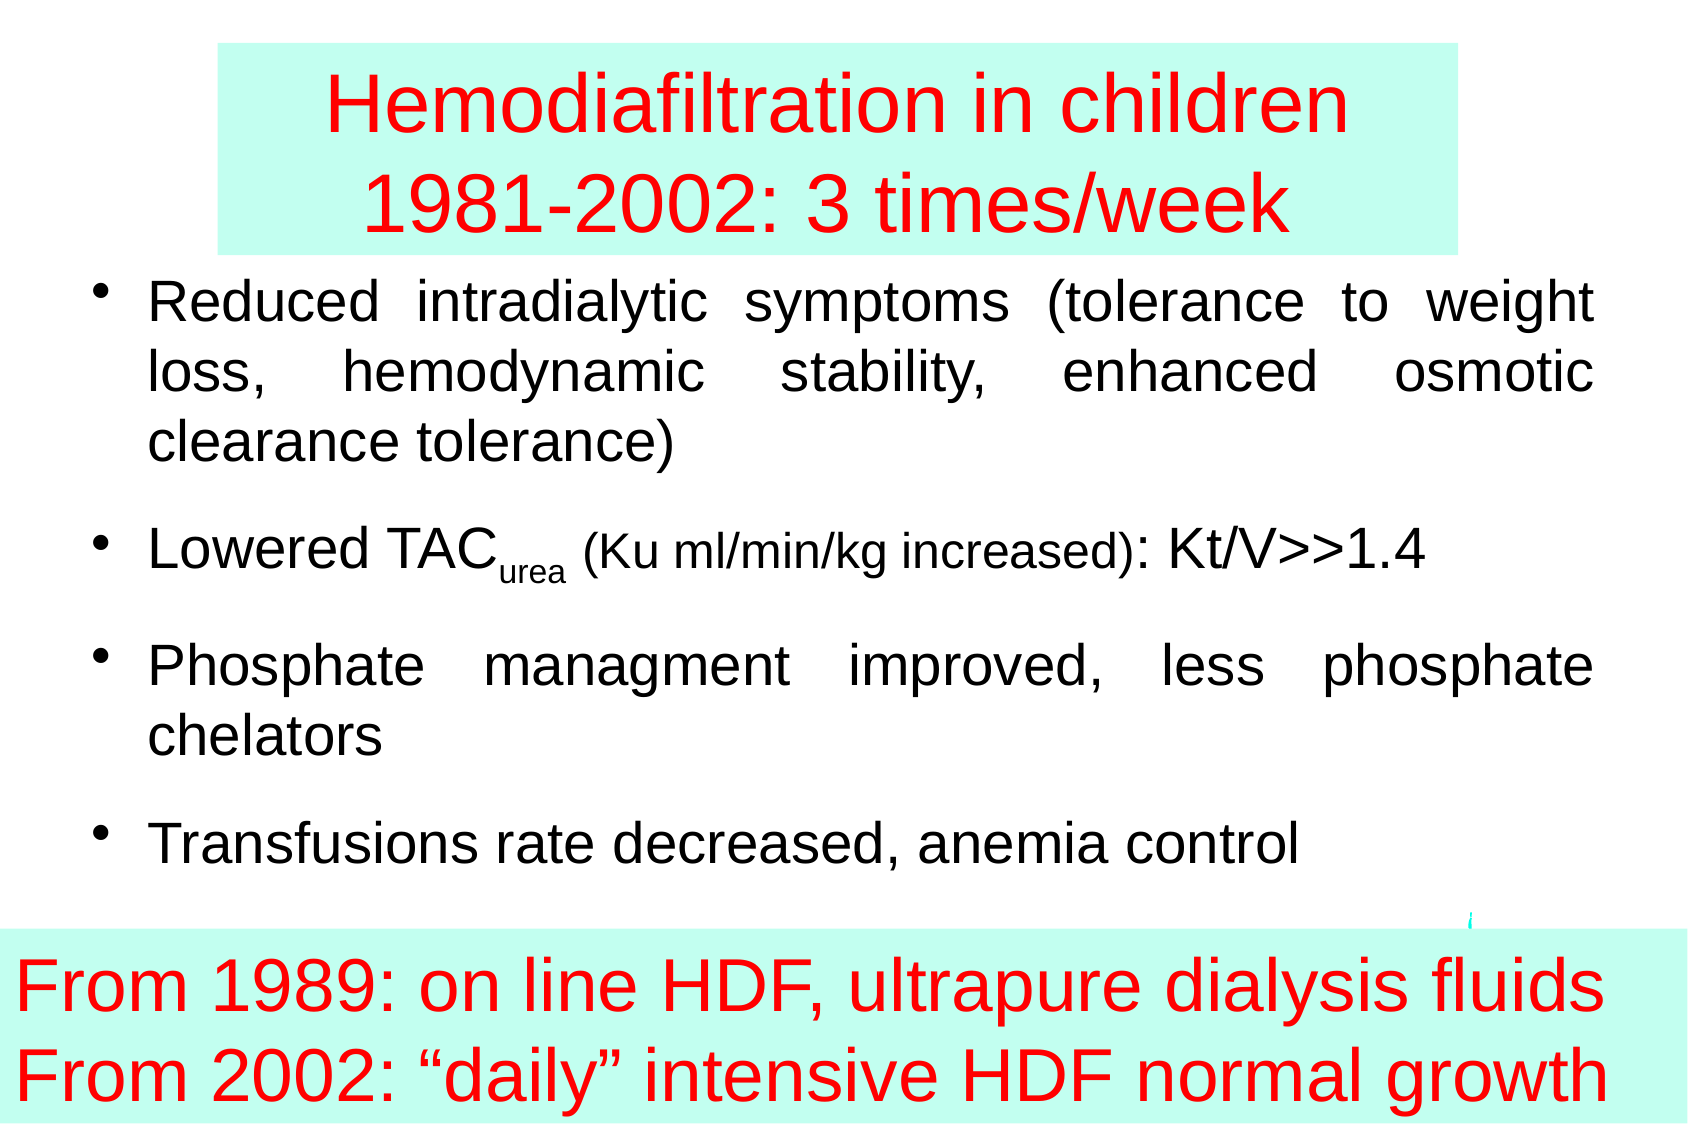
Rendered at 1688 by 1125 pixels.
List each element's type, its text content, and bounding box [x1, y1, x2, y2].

title Hemodiafiltration in children 1981-2002: 3 times/week [217, 42, 1459, 255]
text_box From 1989: on line HDF, ultrapure dialysis fluids From 2002: “daily” intensive HDF normal growth [0, 928, 1688, 1124]
list Reduced intradialytic symptoms (tolerance to weight loss, hemodynamic stability, enhanced osmotic clearance tolerance) Lowered TACurea (Ku ml/min/kg increased): Kt/V>>1.4 Phosphate managment improved, less phosphate chelators Transfusions rate decreased, anemia control [75, 255, 1612, 928]
